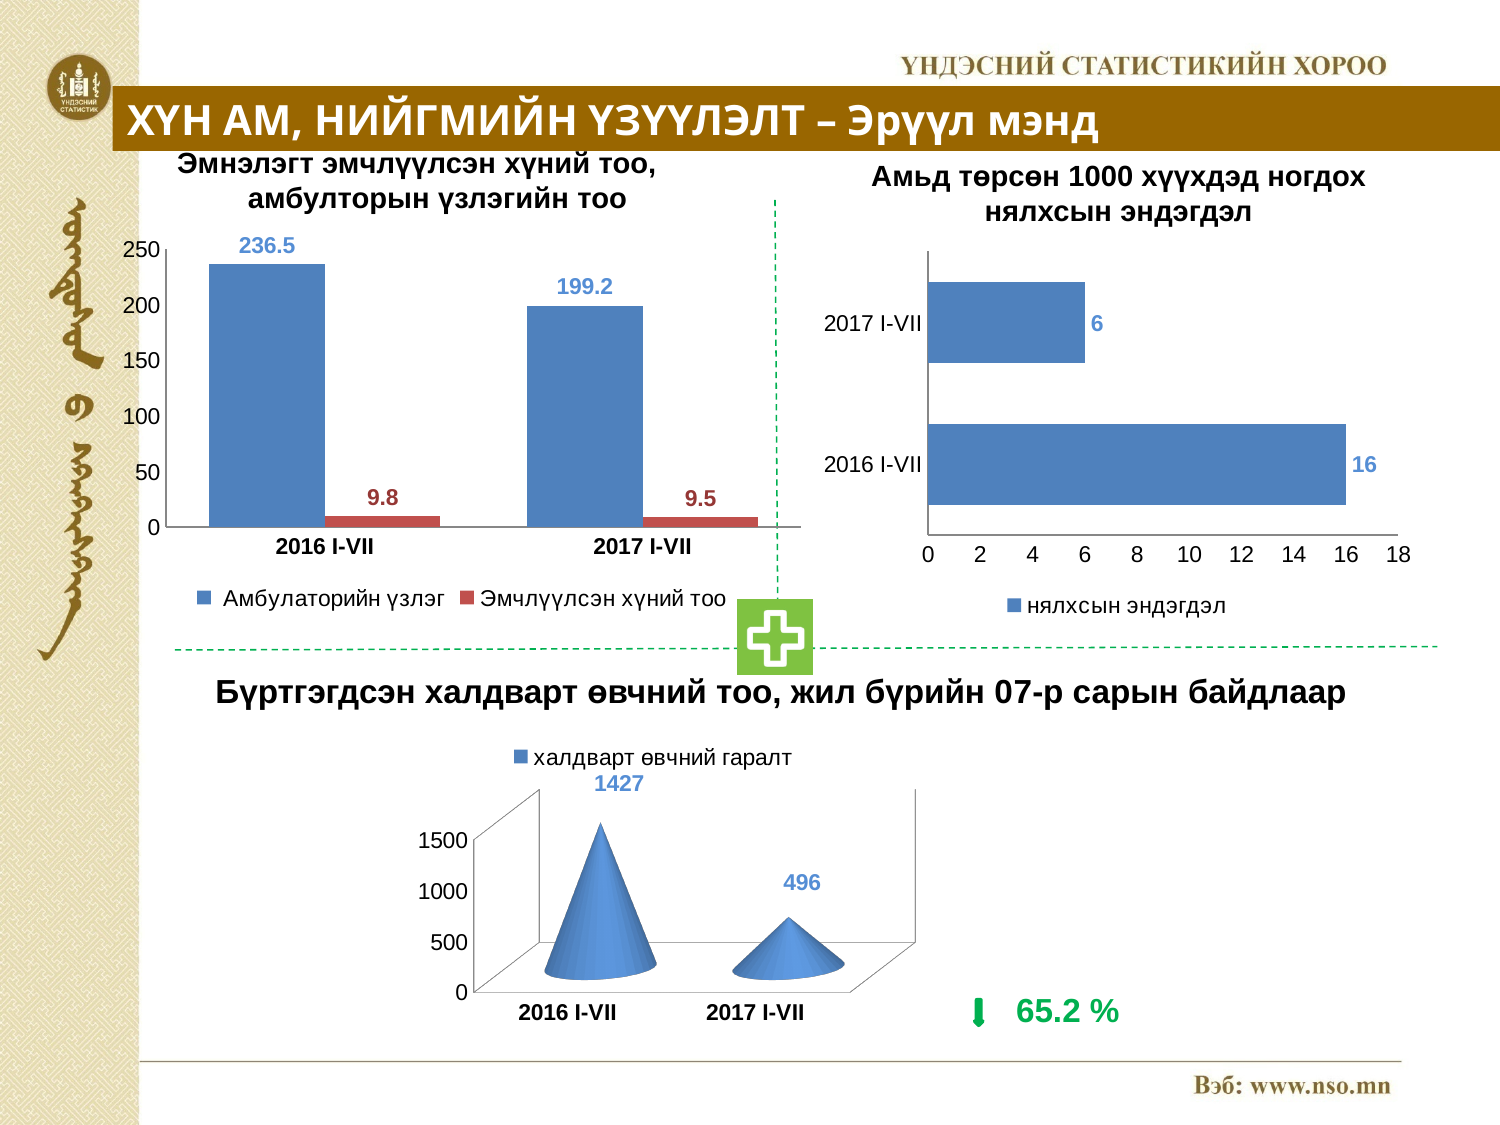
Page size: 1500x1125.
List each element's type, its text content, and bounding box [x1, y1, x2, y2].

text_box Амьд төрсөн 1000 хүүхдэд ногдох нялхсын эндэгдэл [824, 149, 1413, 235]
picture [0, 0, 1500, 1125]
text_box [816, 646, 1438, 651]
chart [108, 227, 1424, 625]
text_box Бүртгэгдсэн халдварт өвчний тоо, жил бүрийн 07-р сарын байдлаар [137, 662, 1425, 713]
text_box ХҮН АМ, НИЙГМИЙН ҮЗҮҮЛЭЛТ – Эрүүл мэнд [112, 86, 1500, 151]
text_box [774, 199, 779, 226]
text_box Эмнэлэгт эмчлүүлсэн хүний тоо, амбулторын үзлэгийн тоо [112, 137, 763, 223]
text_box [174, 646, 732, 651]
chart [374, 724, 943, 1073]
text_box 65.2 % [947, 981, 1150, 1037]
text_box [973, 997, 985, 1028]
